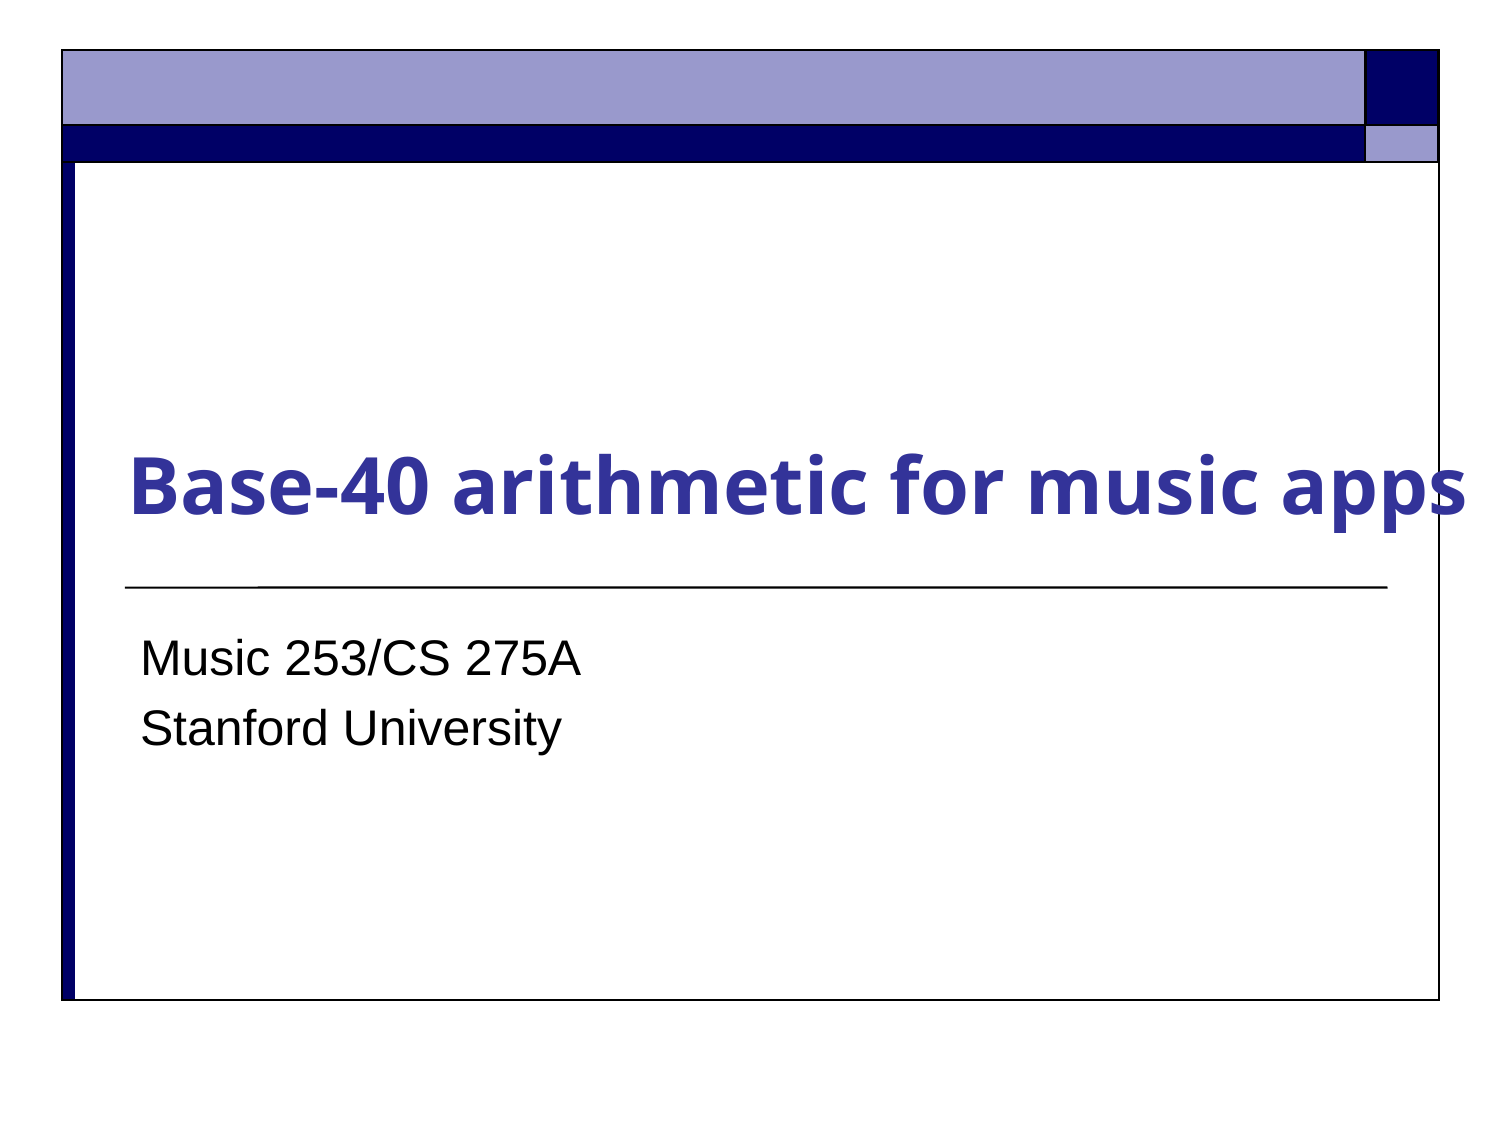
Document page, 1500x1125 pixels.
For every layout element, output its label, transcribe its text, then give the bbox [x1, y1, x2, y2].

title Base-40 arithmetic for music apps [112, 249, 1500, 538]
subtitle Music 253/CS 275A Stanford University [125, 617, 1388, 956]
